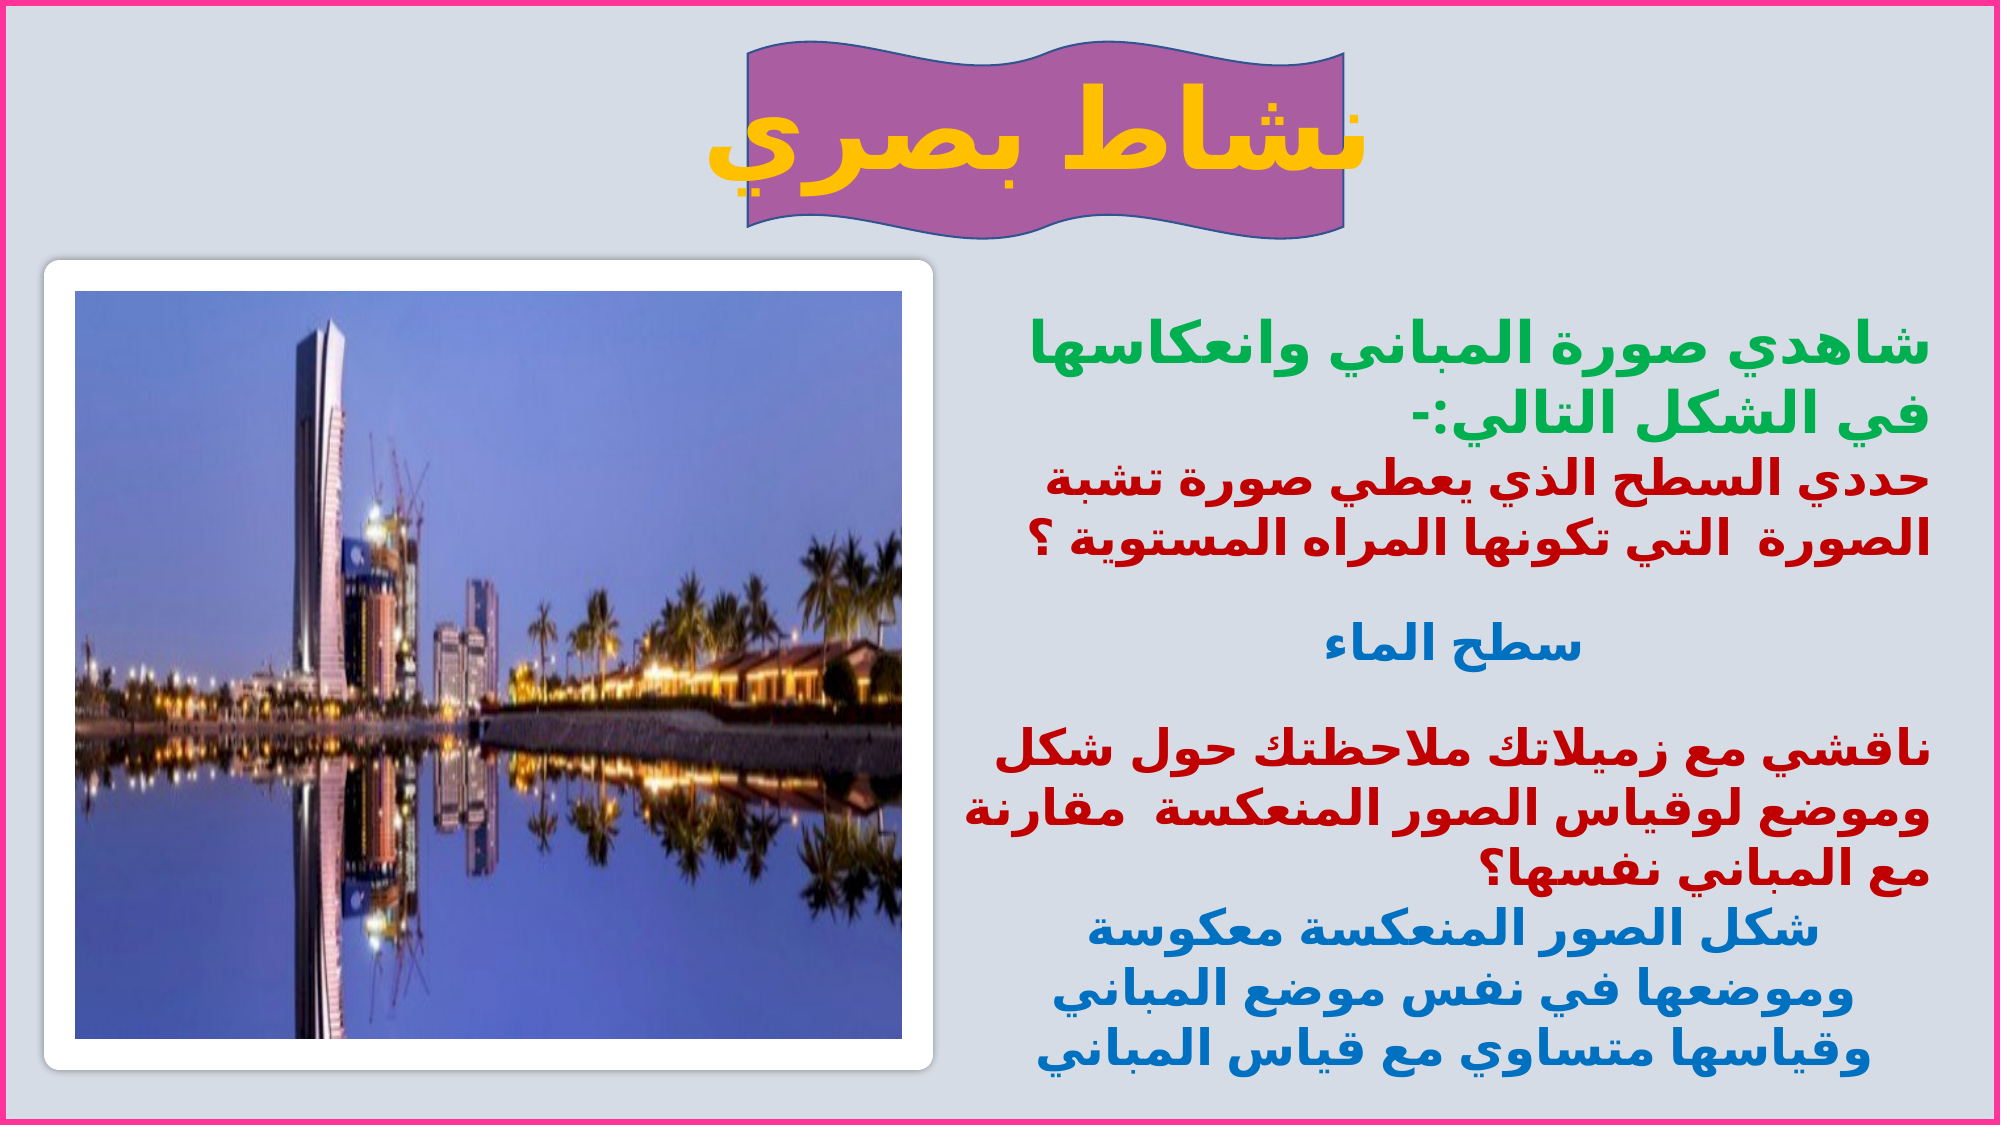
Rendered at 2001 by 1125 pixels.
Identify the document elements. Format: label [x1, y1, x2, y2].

picture [75, 291, 903, 1040]
text_box [0, 0, 2000, 1125]
